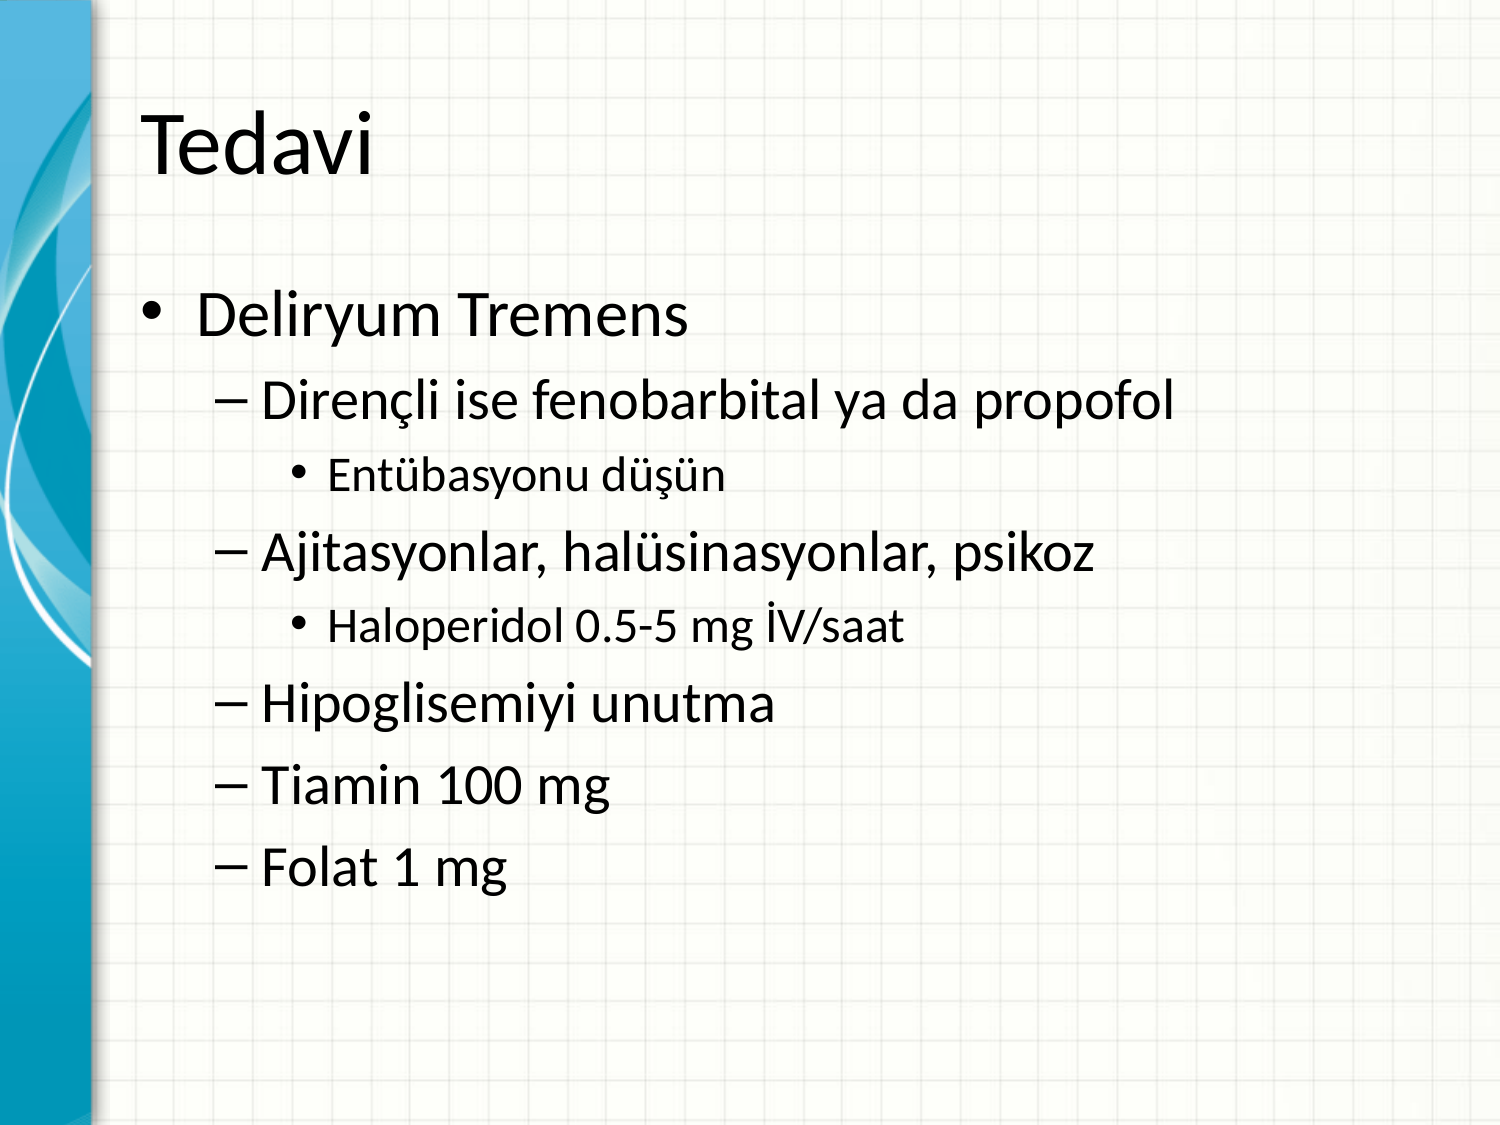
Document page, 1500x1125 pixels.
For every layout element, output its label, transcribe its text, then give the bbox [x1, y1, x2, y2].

title Tedavi [125, 44, 1450, 232]
list Deliryum Tremens Dirençli ise fenobarbital ya da propofol Entübasyonu düşün Ajitasyonlar, halüsinasyonlar, psikoz Haloperidol 0.5-5 mg İV/saat Hipoglisemiyi unutma Tiamin 100 mg Folat 1 mg [125, 261, 1450, 967]
picture [0, 0, 1500, 1125]
